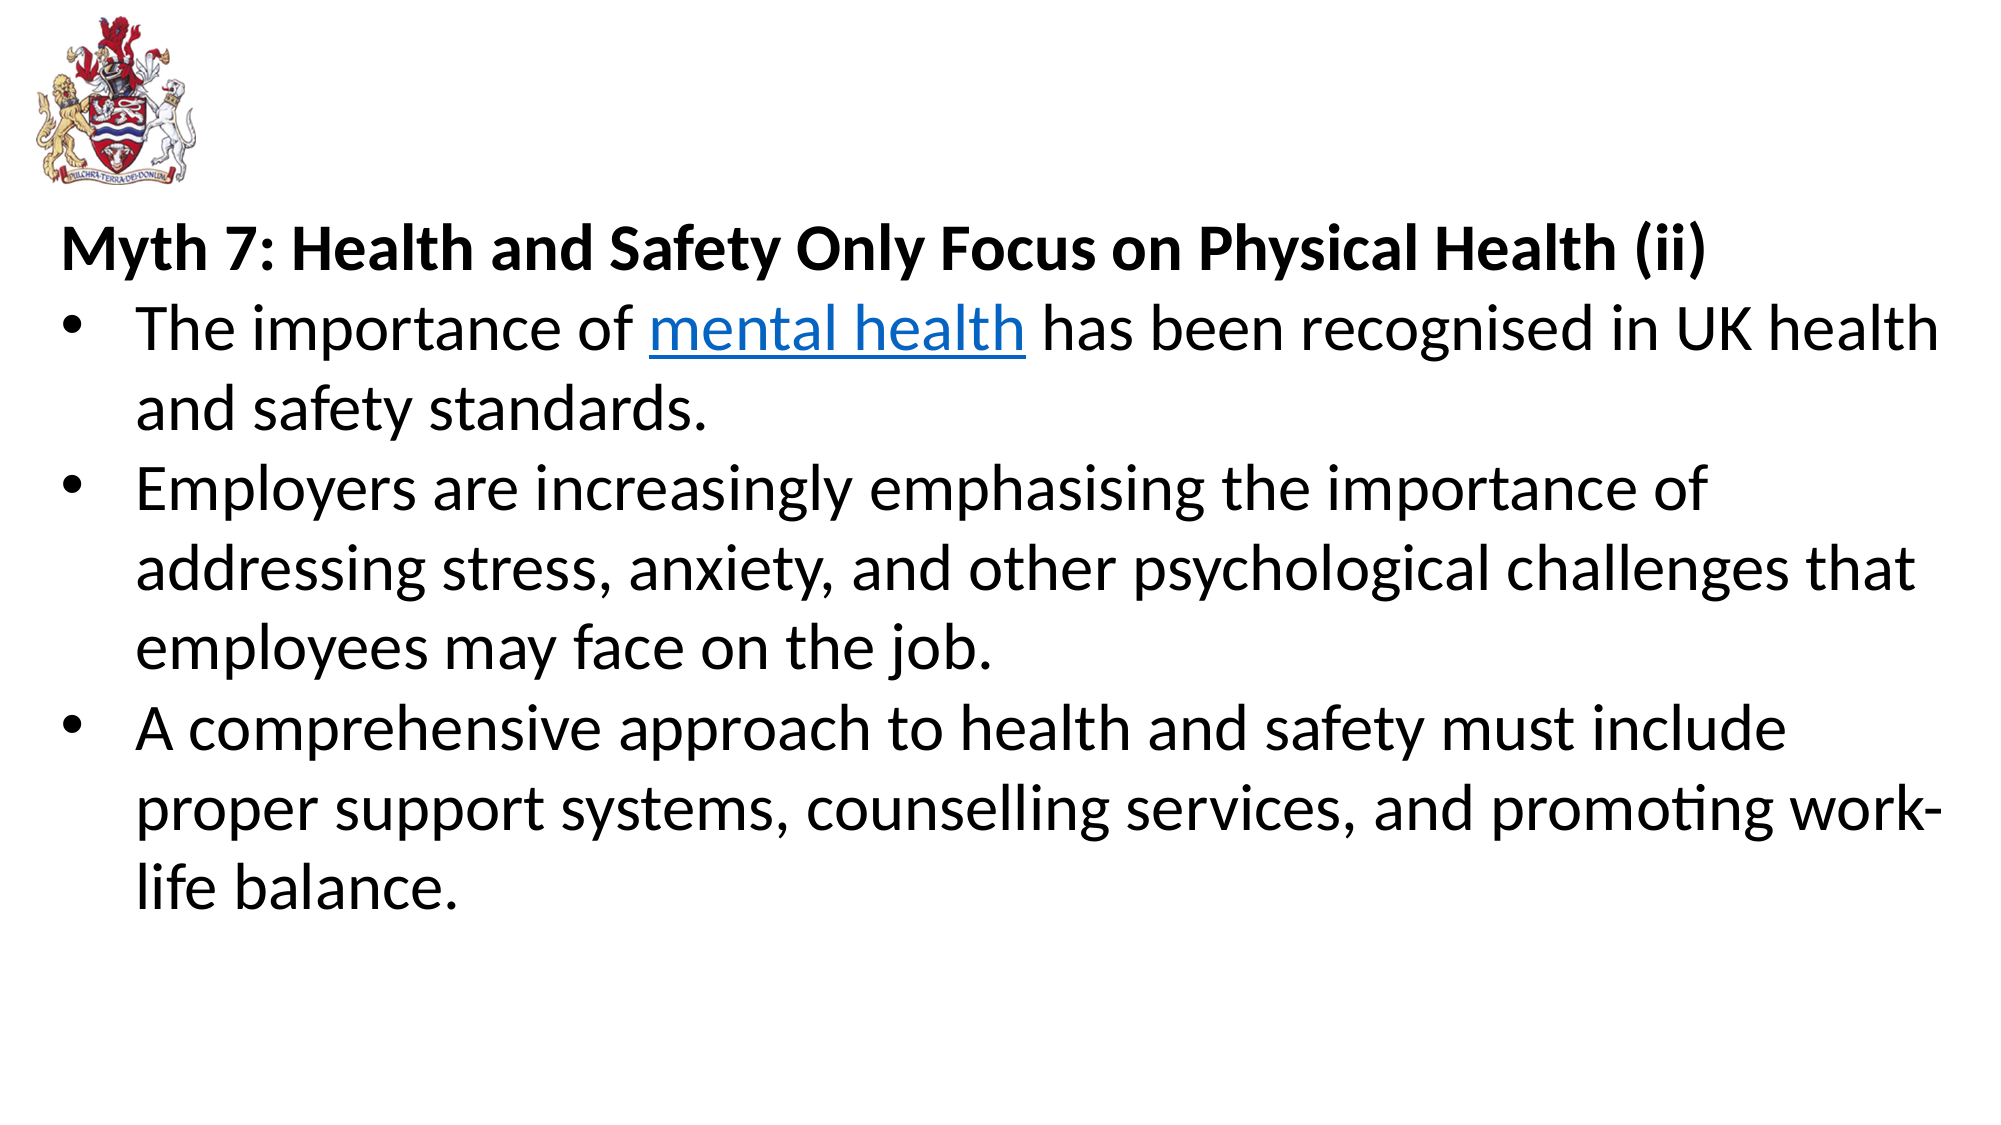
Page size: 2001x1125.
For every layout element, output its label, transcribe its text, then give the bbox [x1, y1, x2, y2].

text_box Myth 7: Health and Safety Only Focus on Physical Health (ii) The importance of mental health has been recognised in UK health and safety standards. Employers are increasingly emphasising the importance of addressing stress, anxiety, and other psychological challenges that employees may face on the job. A comprehensive approach to health and safety must include proper support systems, counselling services, and promoting work-life balance. [45, 196, 2000, 931]
picture [35, 15, 196, 185]
